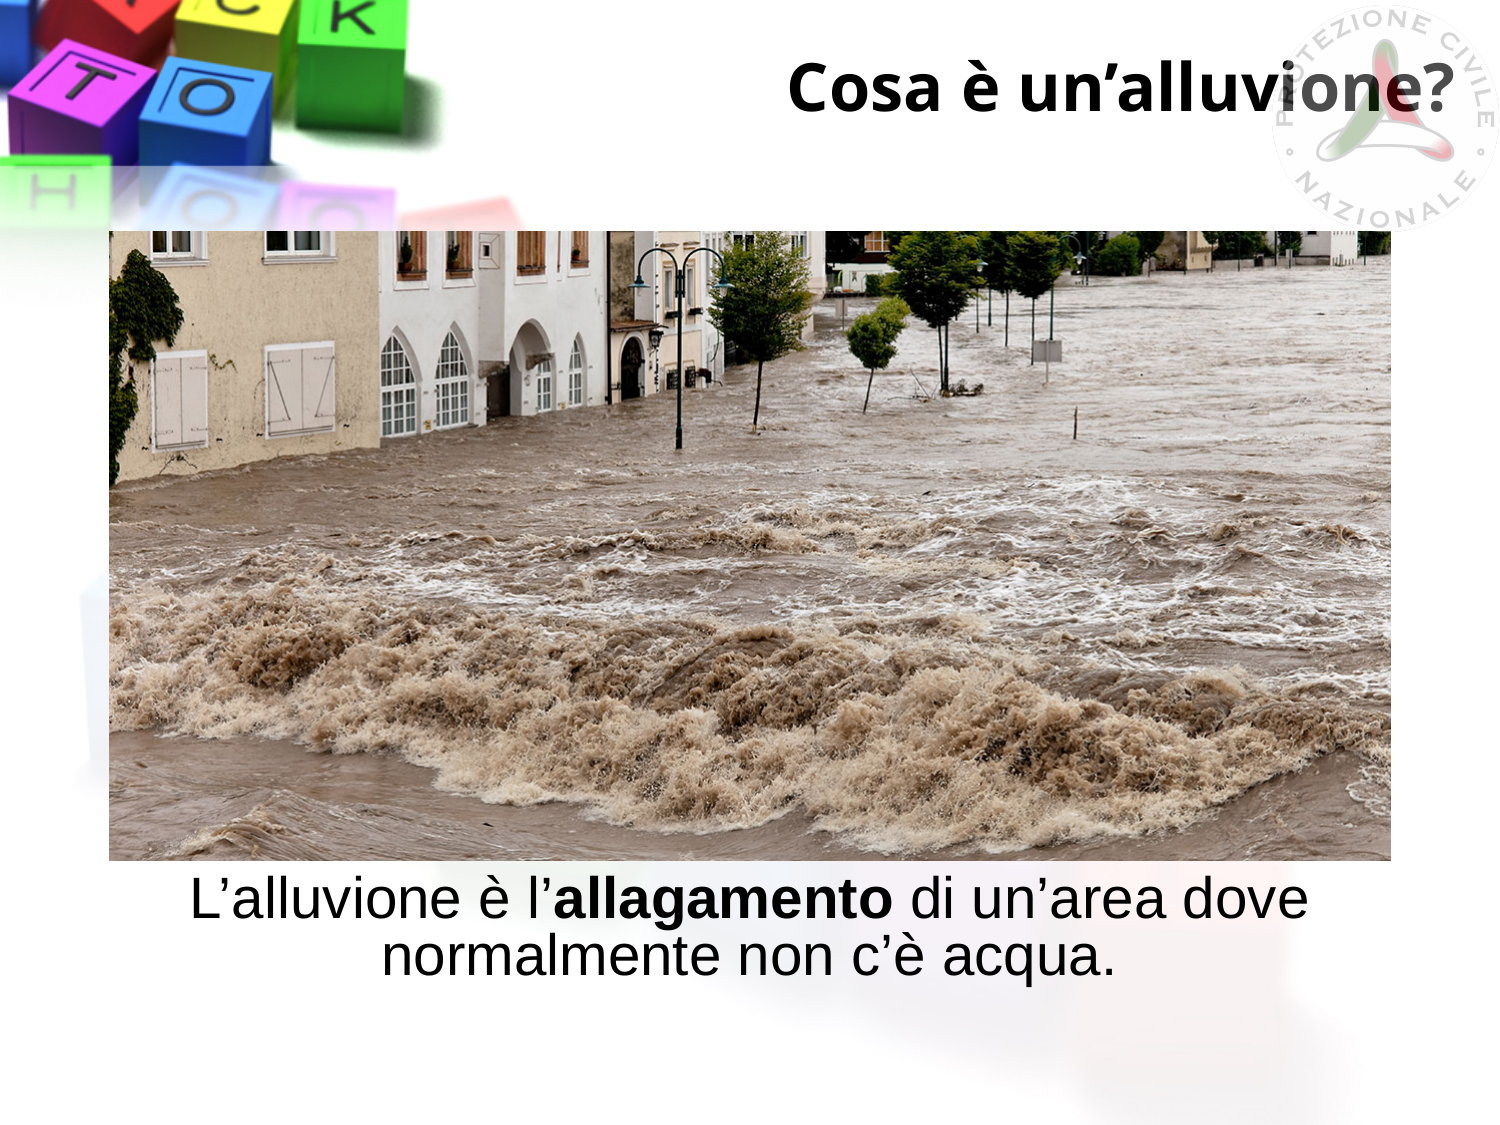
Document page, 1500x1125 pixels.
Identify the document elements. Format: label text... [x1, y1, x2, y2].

title Cosa è un’alluvione? [359, 30, 1264, 138]
picture [0, 0, 1500, 1125]
list L’alluvione è l’allagamento di un’area dove normalmente non c’è acqua. [108, 868, 1391, 1068]
